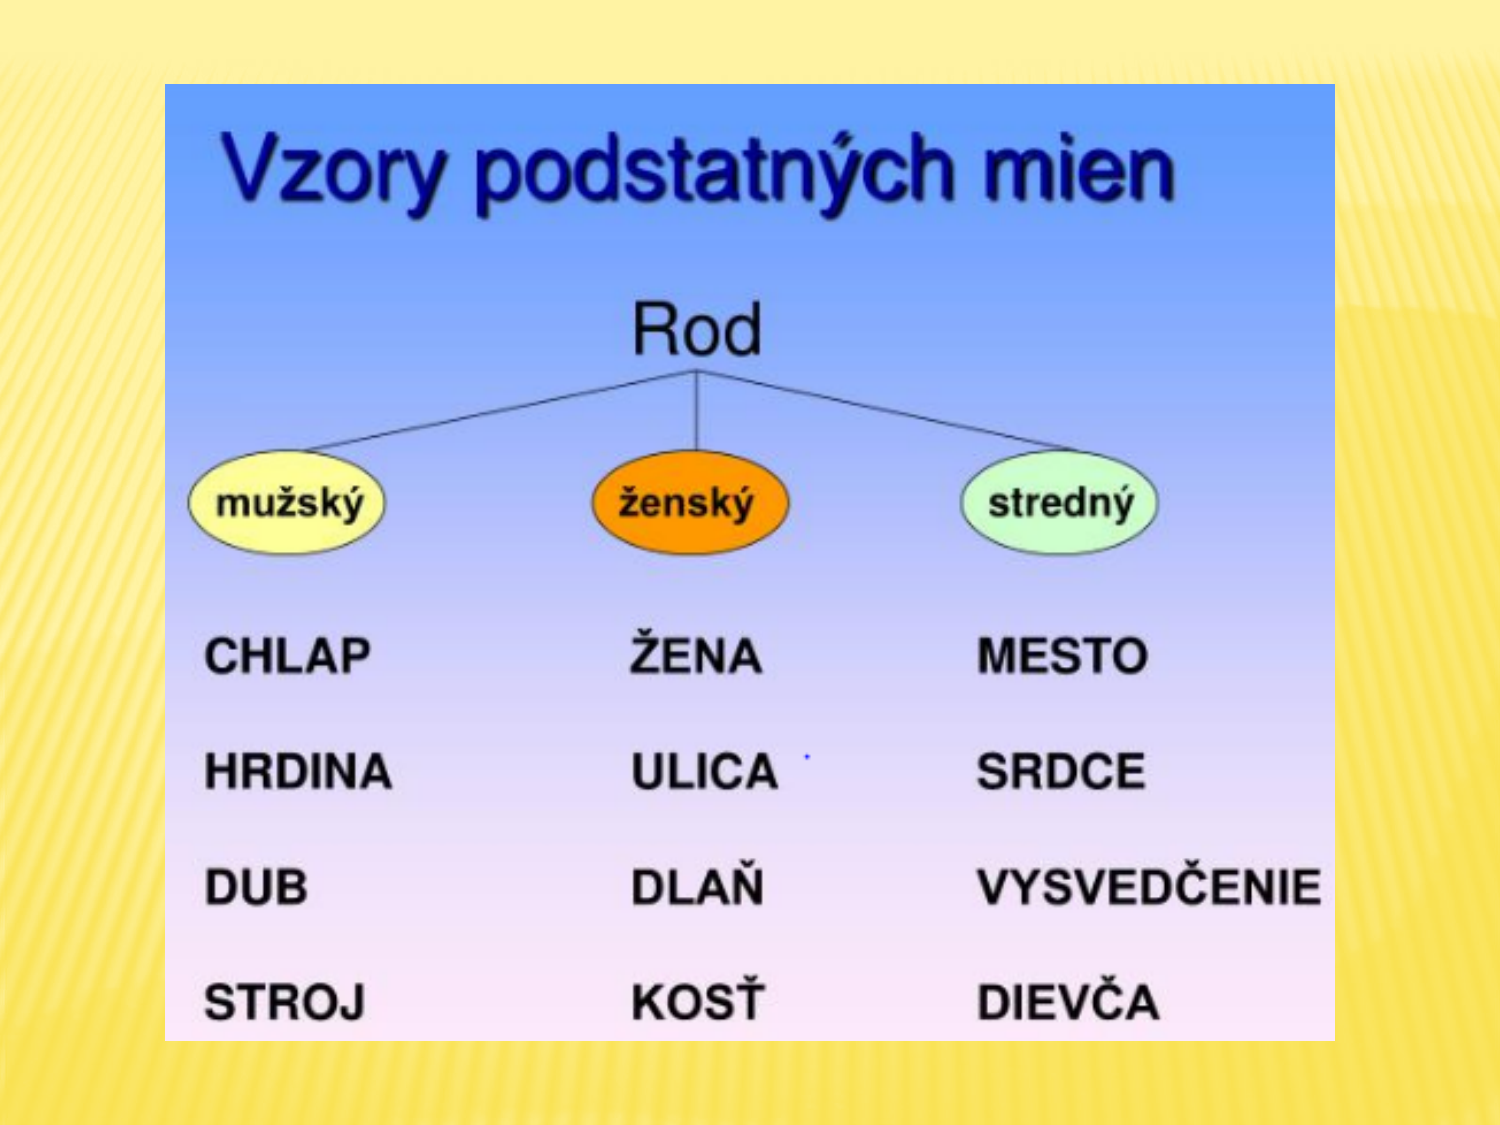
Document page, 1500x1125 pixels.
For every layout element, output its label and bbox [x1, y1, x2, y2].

picture [164, 84, 1336, 1041]
